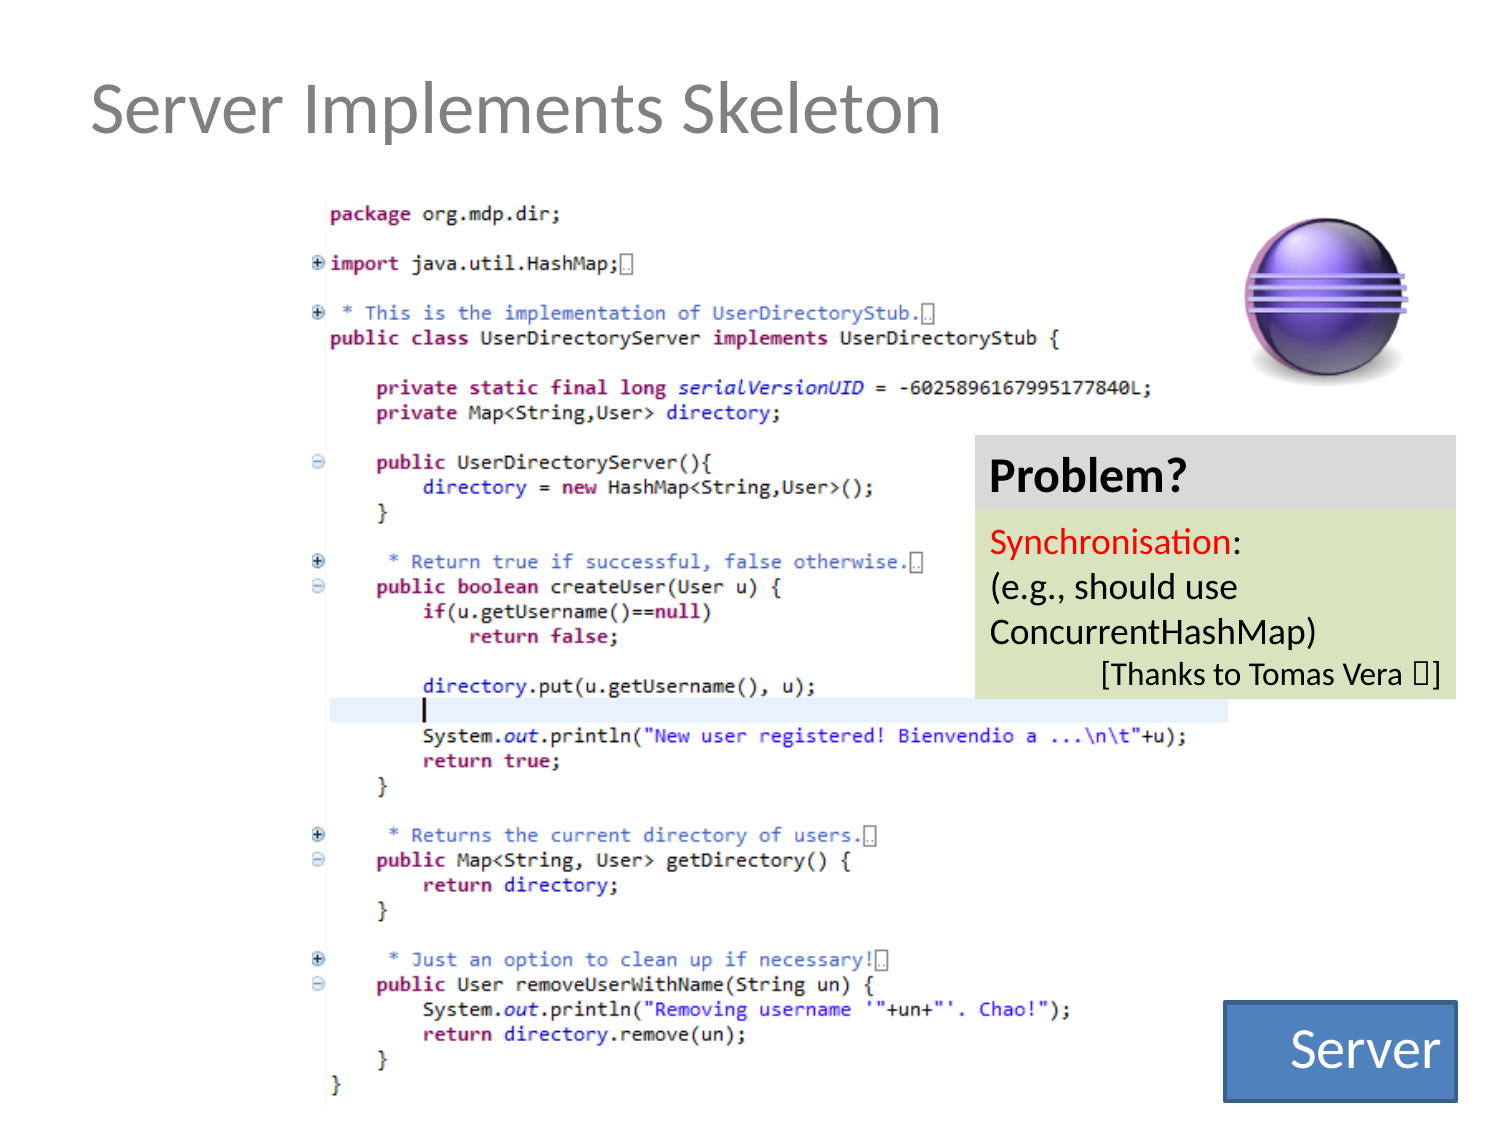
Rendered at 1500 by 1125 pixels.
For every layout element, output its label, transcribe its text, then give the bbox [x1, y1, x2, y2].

text_box Synchronisation: (e.g., should use ConcurrentHashMap) [Thanks to Tomas Vera ] [1233, 510, 1457, 700]
picture [312, 194, 1426, 1109]
text_box Problem? [1233, 434, 1457, 510]
title Server Implements Skeleton [75, 45, 1425, 163]
text_box Server [1233, 1000, 1458, 1103]
